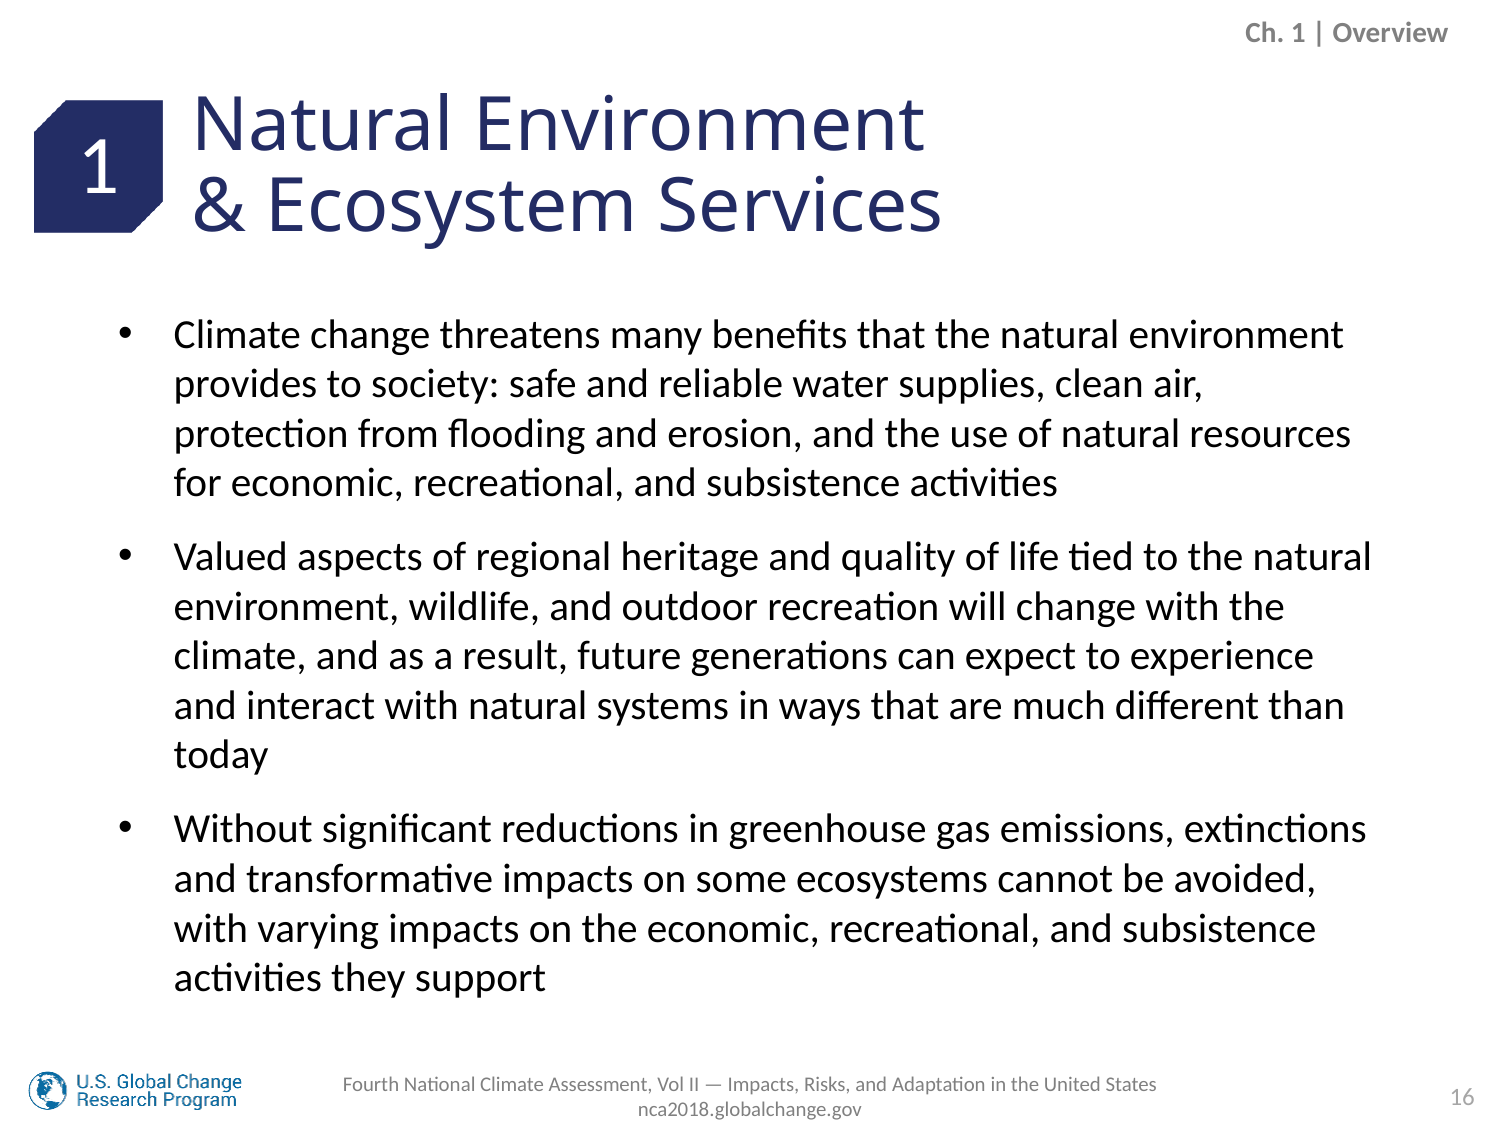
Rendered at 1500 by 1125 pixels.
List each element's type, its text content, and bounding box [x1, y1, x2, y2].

list 1 [34, 100, 163, 233]
list Natural Environment & Ecosystem Services [176, 100, 1464, 233]
list Climate change threatens many benefits that the natural environment provides to society: safe and reliable water supplies, clean air, protection from flooding and erosion, and the use of natural resources for economic, recreational, and subsistence activities Valued aspects of regional heritage and quality of life tied to the natural environment, wildlife, and outdoor recreation will change with the climate, and as a result, future generations can expect to experience and interact with natural systems in ways that are much different than today Without significant reductions in greenhouse gas emissions, extinctions and transformative impacts on some ecosystems cannot be avoided, with varying impacts on the economic, recreational, and subsistence activities they support [103, 299, 1397, 1014]
list Ch. 1 | Overview [34, 10, 1464, 57]
picture [21, 1065, 245, 1116]
